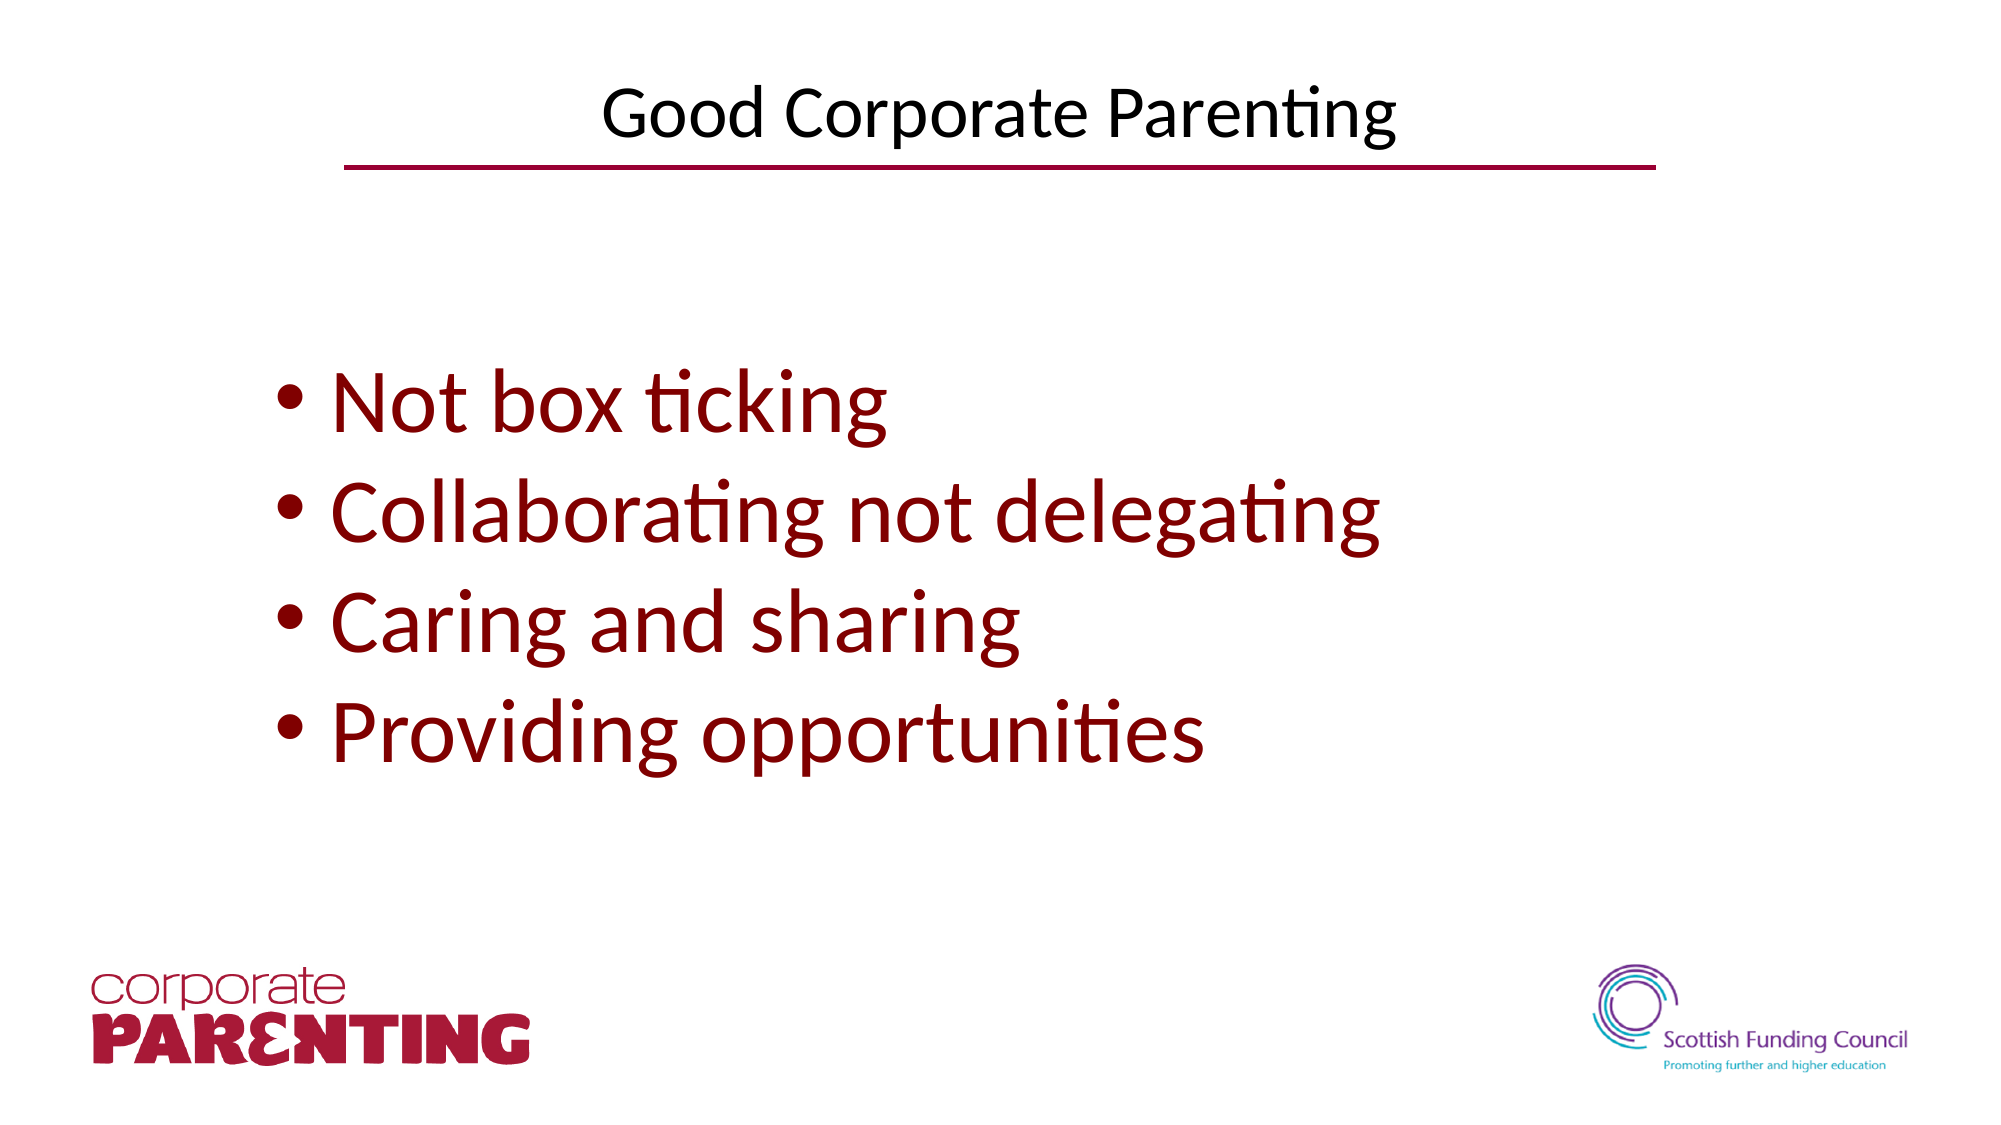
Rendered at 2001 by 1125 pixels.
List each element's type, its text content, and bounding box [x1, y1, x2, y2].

text_box Good Corporate Parenting [344, 54, 1656, 165]
picture [63, 964, 554, 1084]
picture [1568, 948, 1922, 1077]
text_box Not box ticking Collaborating not delegating Caring and sharing Providing opportunities [258, 273, 1722, 849]
